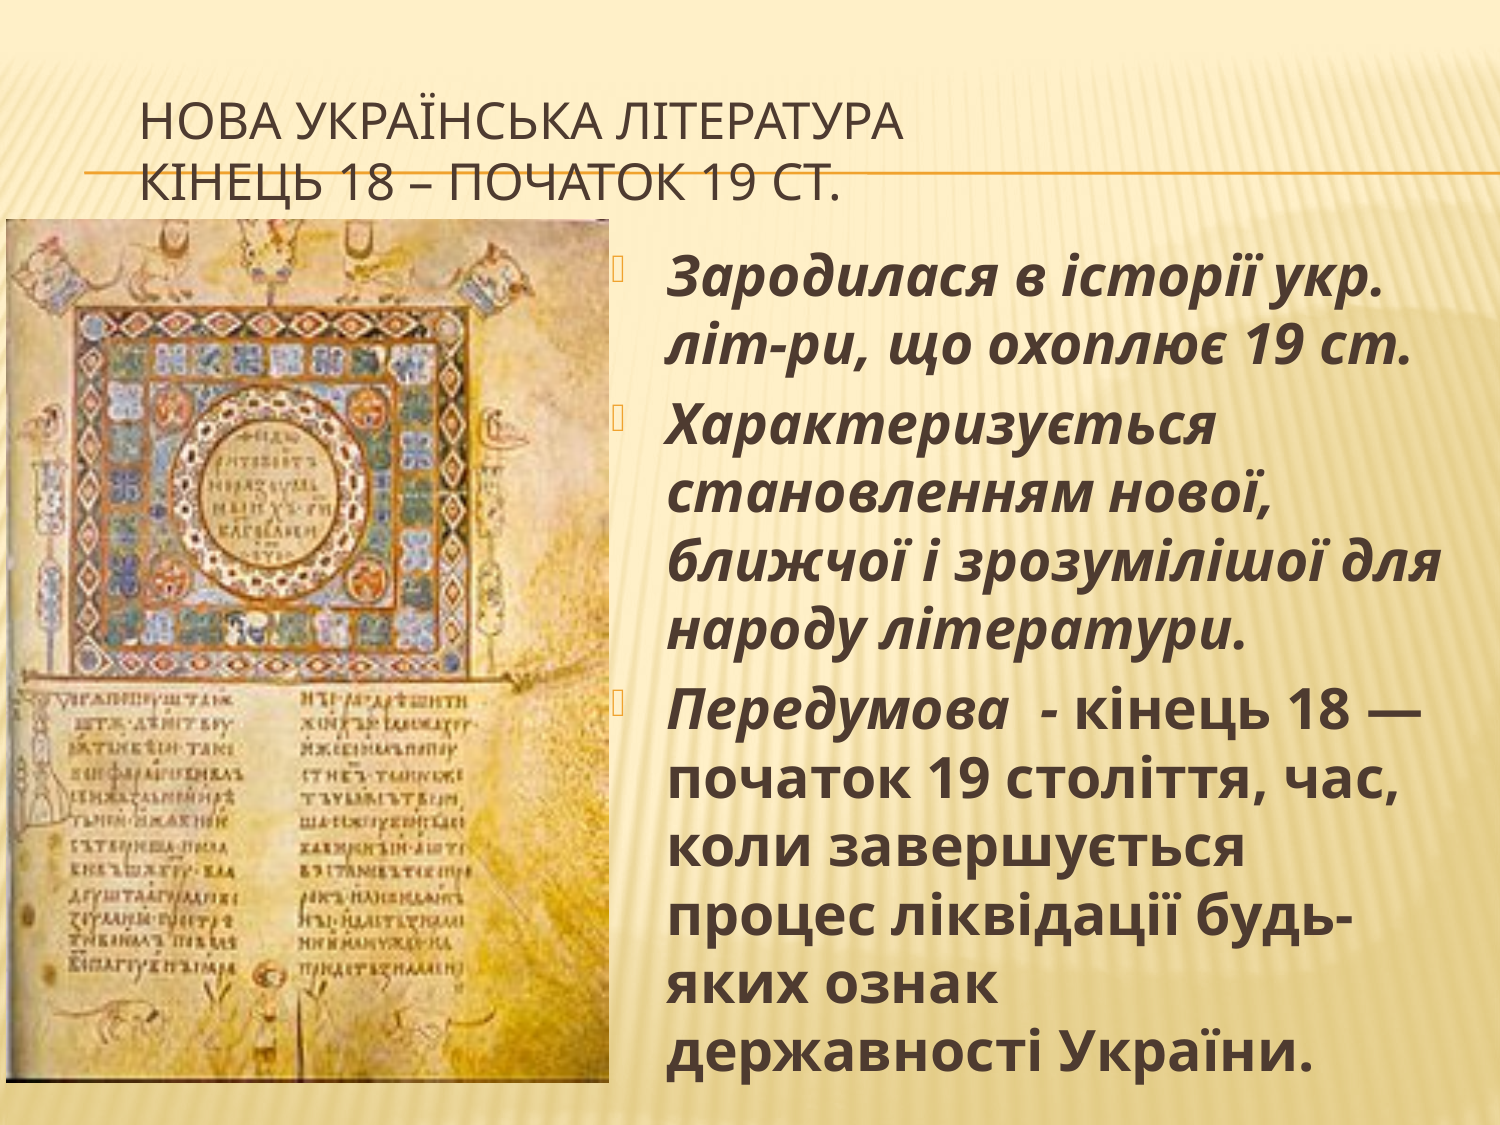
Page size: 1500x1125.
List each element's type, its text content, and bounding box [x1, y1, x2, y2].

picture [6, 219, 609, 1083]
list Зародилася в історії укр. літ-ри, що охоплює 19 ст. Характеризується становленням нової, ближчої і зрозумілішої для народу літератури. Передумова - кінець 18 — початок 19 століття, час, коли завершується процес ліквідації будь-яких ознак державності України. [614, 231, 1475, 1094]
title НОВА УКРАЇНСЬКА ЛІТЕРАТУРА кінець 18 – початок 19 ст. [123, 81, 1500, 219]
